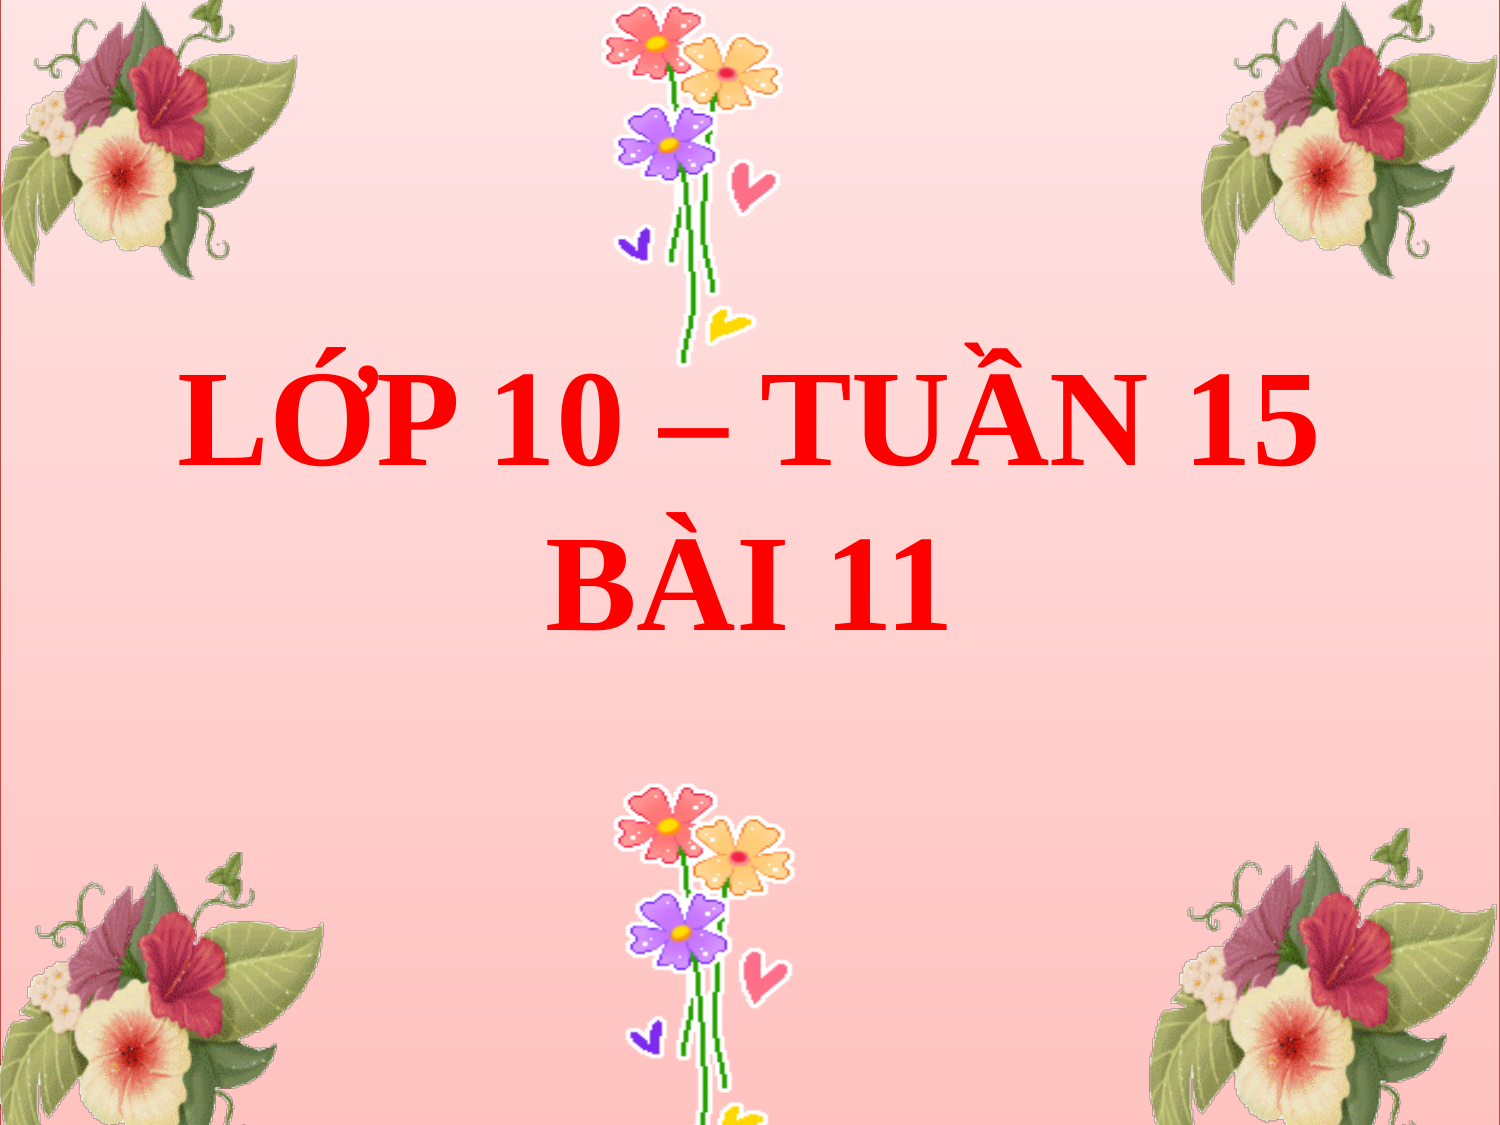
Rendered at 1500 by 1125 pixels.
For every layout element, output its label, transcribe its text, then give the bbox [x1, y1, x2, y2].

picture [0, 848, 327, 1125]
picture [1199, 0, 1500, 287]
picture [612, 774, 801, 1125]
text_box LỚP 10 – TUẦN 15 BÀI 11 [0, 0, 1500, 1125]
picture [1148, 824, 1500, 1125]
picture [0, 0, 301, 287]
picture [599, 0, 788, 376]
